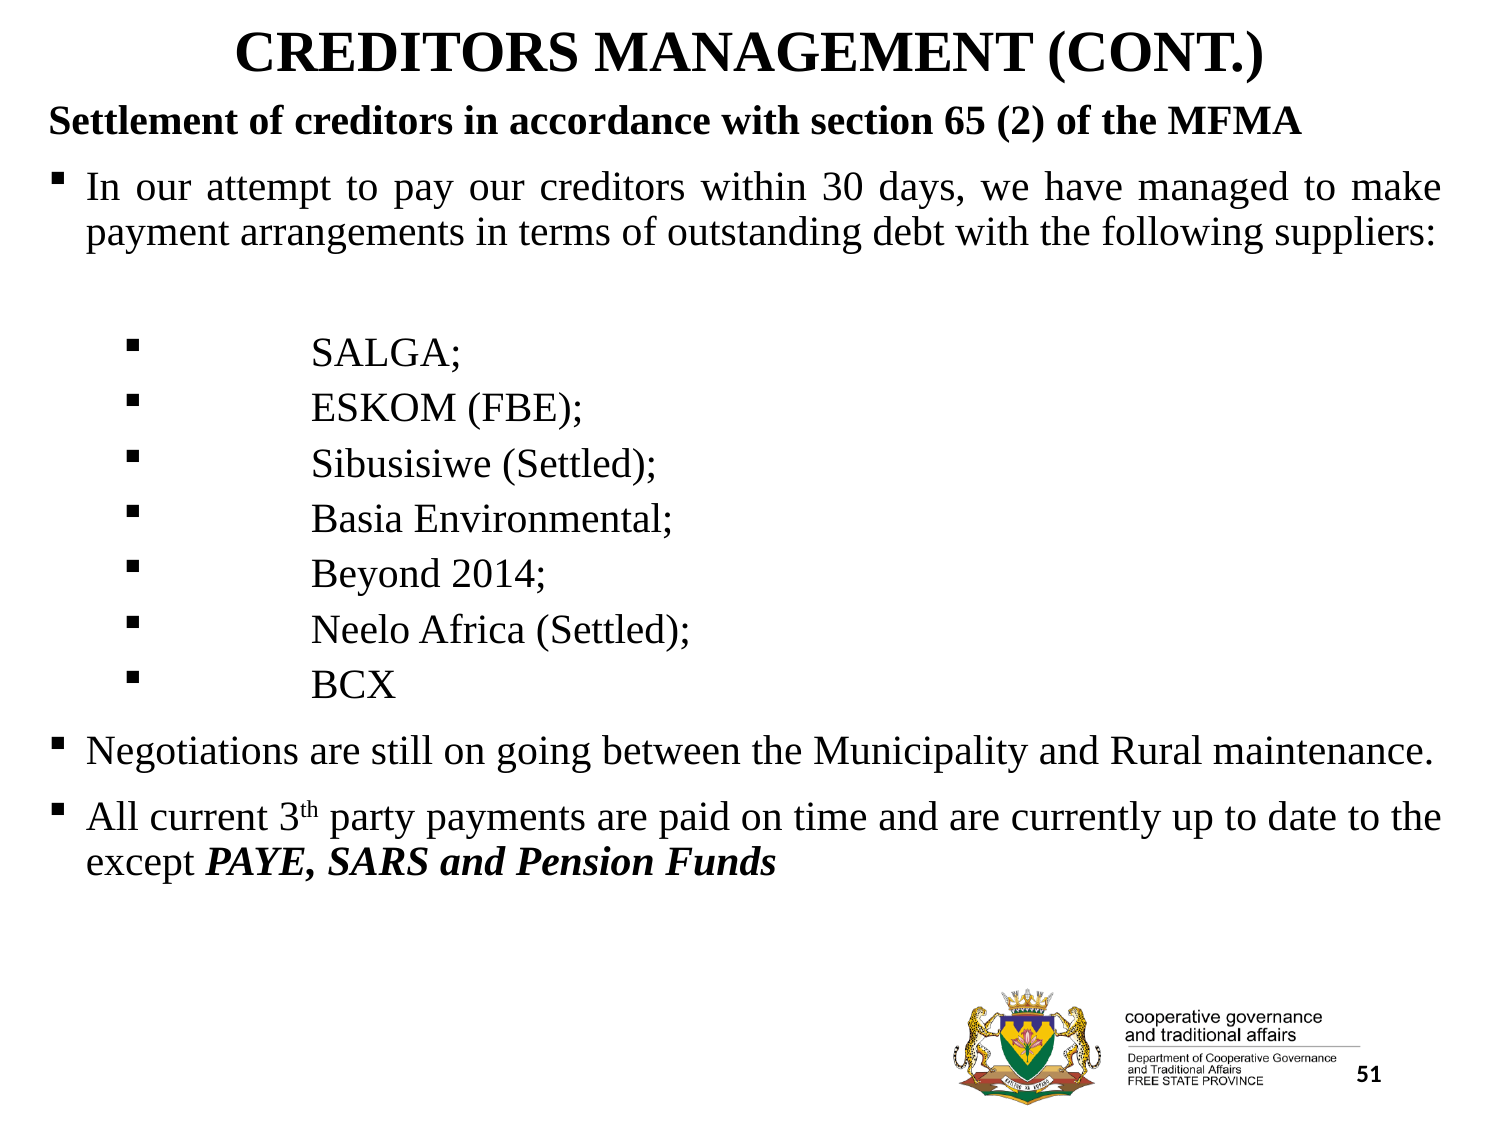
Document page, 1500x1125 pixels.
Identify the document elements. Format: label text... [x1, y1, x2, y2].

picture [934, 976, 1369, 1109]
slide_number 51 [1369, 1042, 1397, 1103]
title CREDITORS MANAGEMENT (cont.) [0, 0, 1500, 105]
list Settlement of creditors in accordance with section 65 (2) of the MFMA In our attempt to pay our creditors within 30 days, we have managed to make payment arrangements in terms of outstanding debt with the following suppliers: SALGA; ESKOM (FBE); Sibusisiwe (Settled); Basia Environmental; Beyond 2014; Neelo Africa (Settled); BCX Negotiations are still on going between the Municipality and Rural maintenance. All current 3th party payments are paid on time and are currently up to date to the except PAYE, SARS and Pension Funds [33, 90, 1459, 1019]
